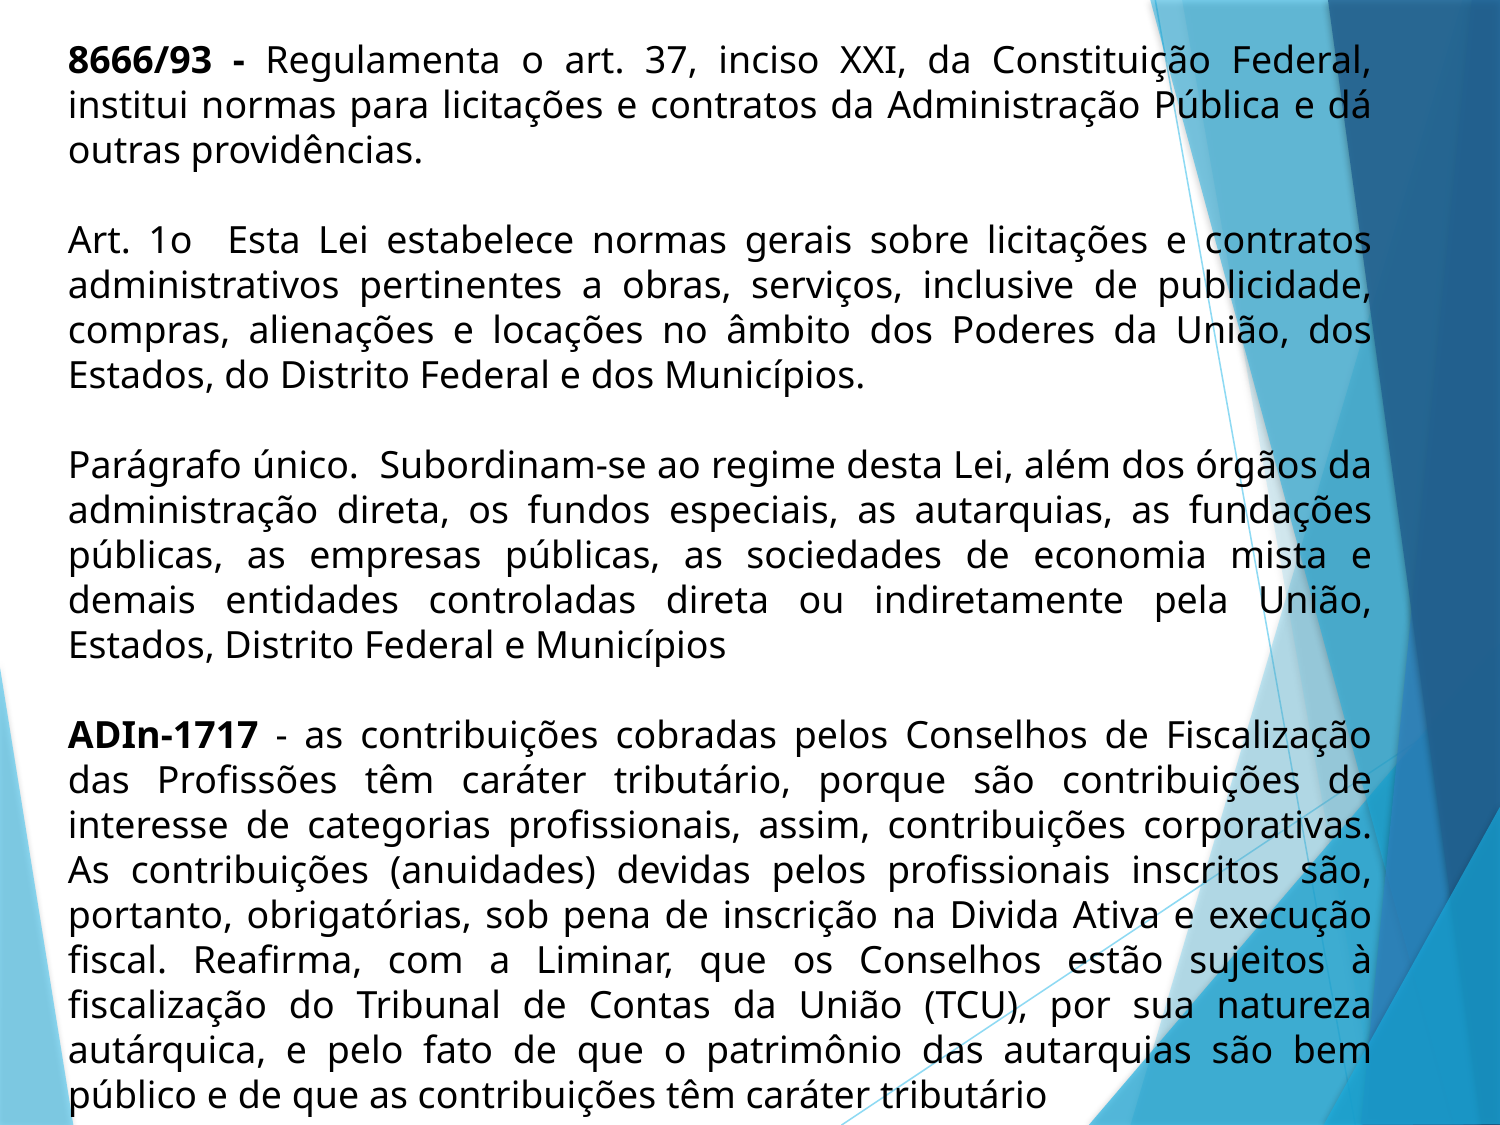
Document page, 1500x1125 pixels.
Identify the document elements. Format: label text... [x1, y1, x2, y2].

text_box 8666/93 - Regulamenta o art. 37, inciso XXI, da Constituição Federal, institui normas para licitações e contratos da Administração Pública e dá outras providências. Art. 1o Esta Lei estabelece normas gerais sobre licitações e contratos administrativos pertinentes a obras, serviços, inclusive de publicidade, compras, alienações e locações no âmbito dos Poderes da União, dos Estados, do Distrito Federal e dos Municípios. Parágrafo único. Subordinam-se ao regime desta Lei, além dos órgãos da administração direta, os fundos especiais, as autarquias, as fundações públicas, as empresas públicas, as sociedades de economia mista e demais entidades controladas direta ou indiretamente pela União, Estados, Distrito Federal e Municípios ADIn-1717 - as contribuições cobradas pelos Conselhos de Fiscalização das Profissões têm caráter tributário, porque são contribuições de interesse de categorias profissionais, assim, contribuições corporativas. As contribuições (anuidades) devidas pelos profissionais inscritos são, portanto, obrigatórias, sob pena de inscrição na Divida Ativa e execução fiscal. Reafirma, com a Liminar, que os Conselhos estão sujeitos à fiscalização do Tribunal de Contas da União (TCU), por sua natureza autárquica, e pelo fato de que o patrimônio das autarquias são bem público e de que as contribuições têm caráter tributário [53, 0, 1388, 1124]
